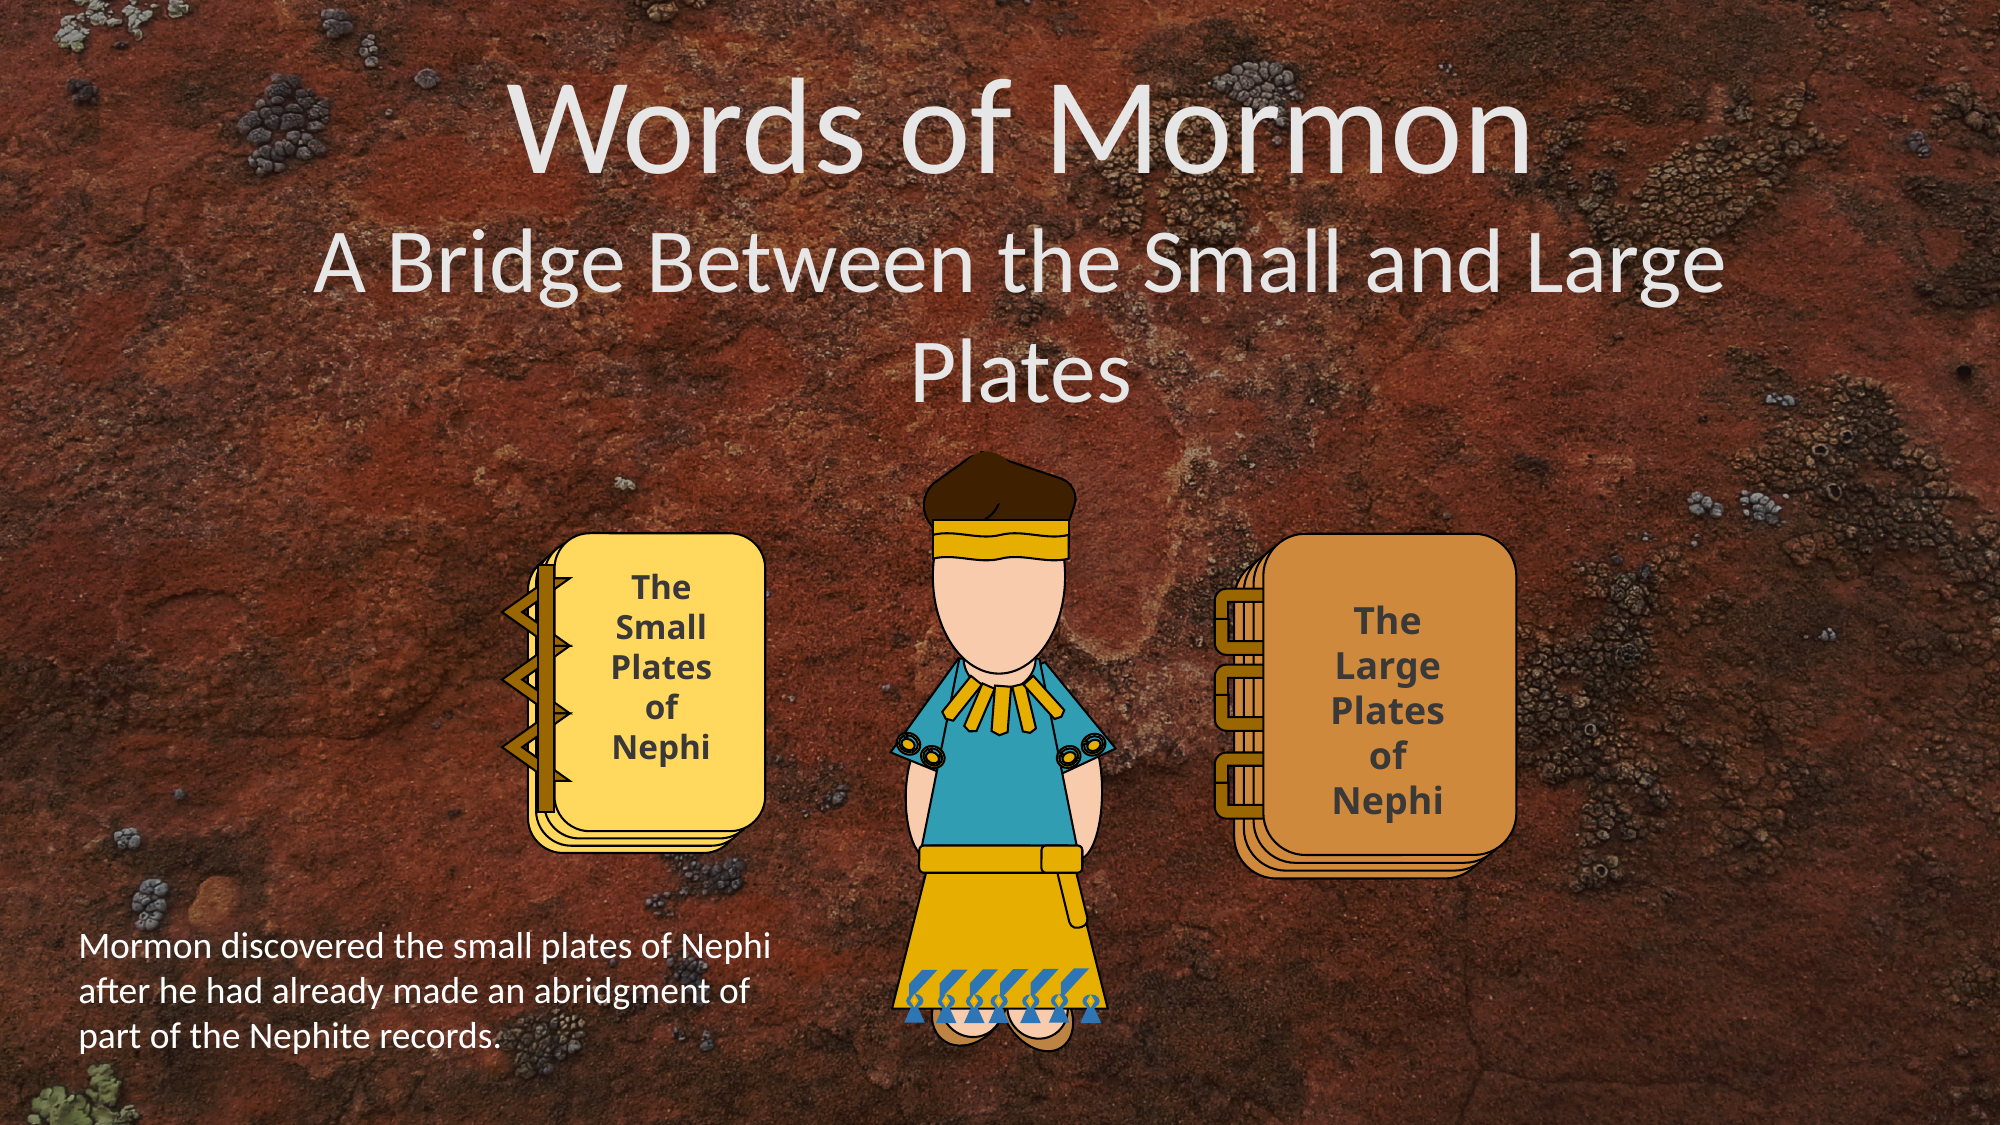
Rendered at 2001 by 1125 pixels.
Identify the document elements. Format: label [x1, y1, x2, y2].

text_box [1214, 533, 1517, 879]
text_box [892, 451, 1108, 1050]
picture [0, 0, 2000, 1125]
text_box [501, 533, 766, 853]
